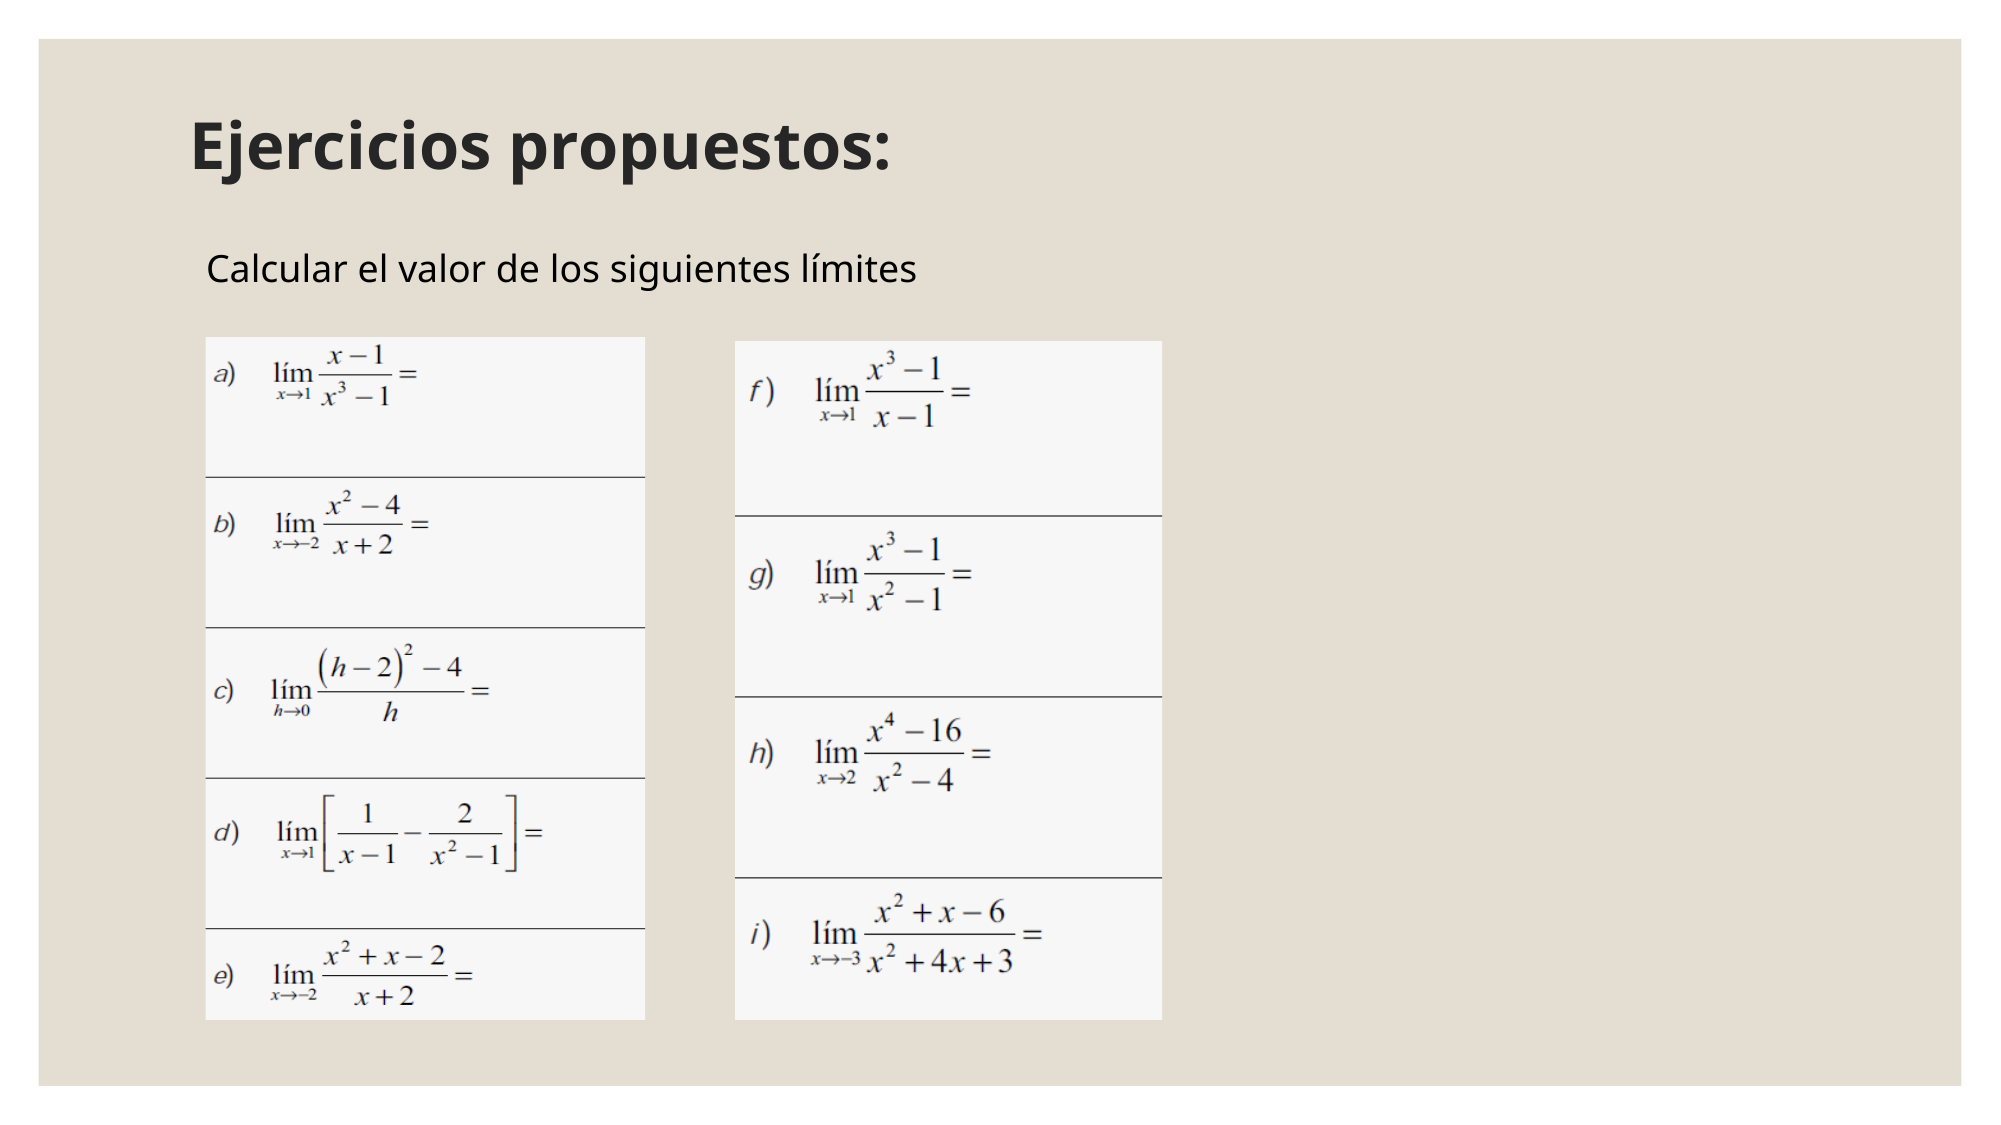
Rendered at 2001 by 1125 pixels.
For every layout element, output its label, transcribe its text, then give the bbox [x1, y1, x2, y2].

picture [734, 341, 1163, 1020]
title Ejercicios propuestos: [174, 105, 1825, 191]
picture [205, 337, 646, 1020]
list Calcular el valor de los siguientes límites [191, 237, 976, 323]
